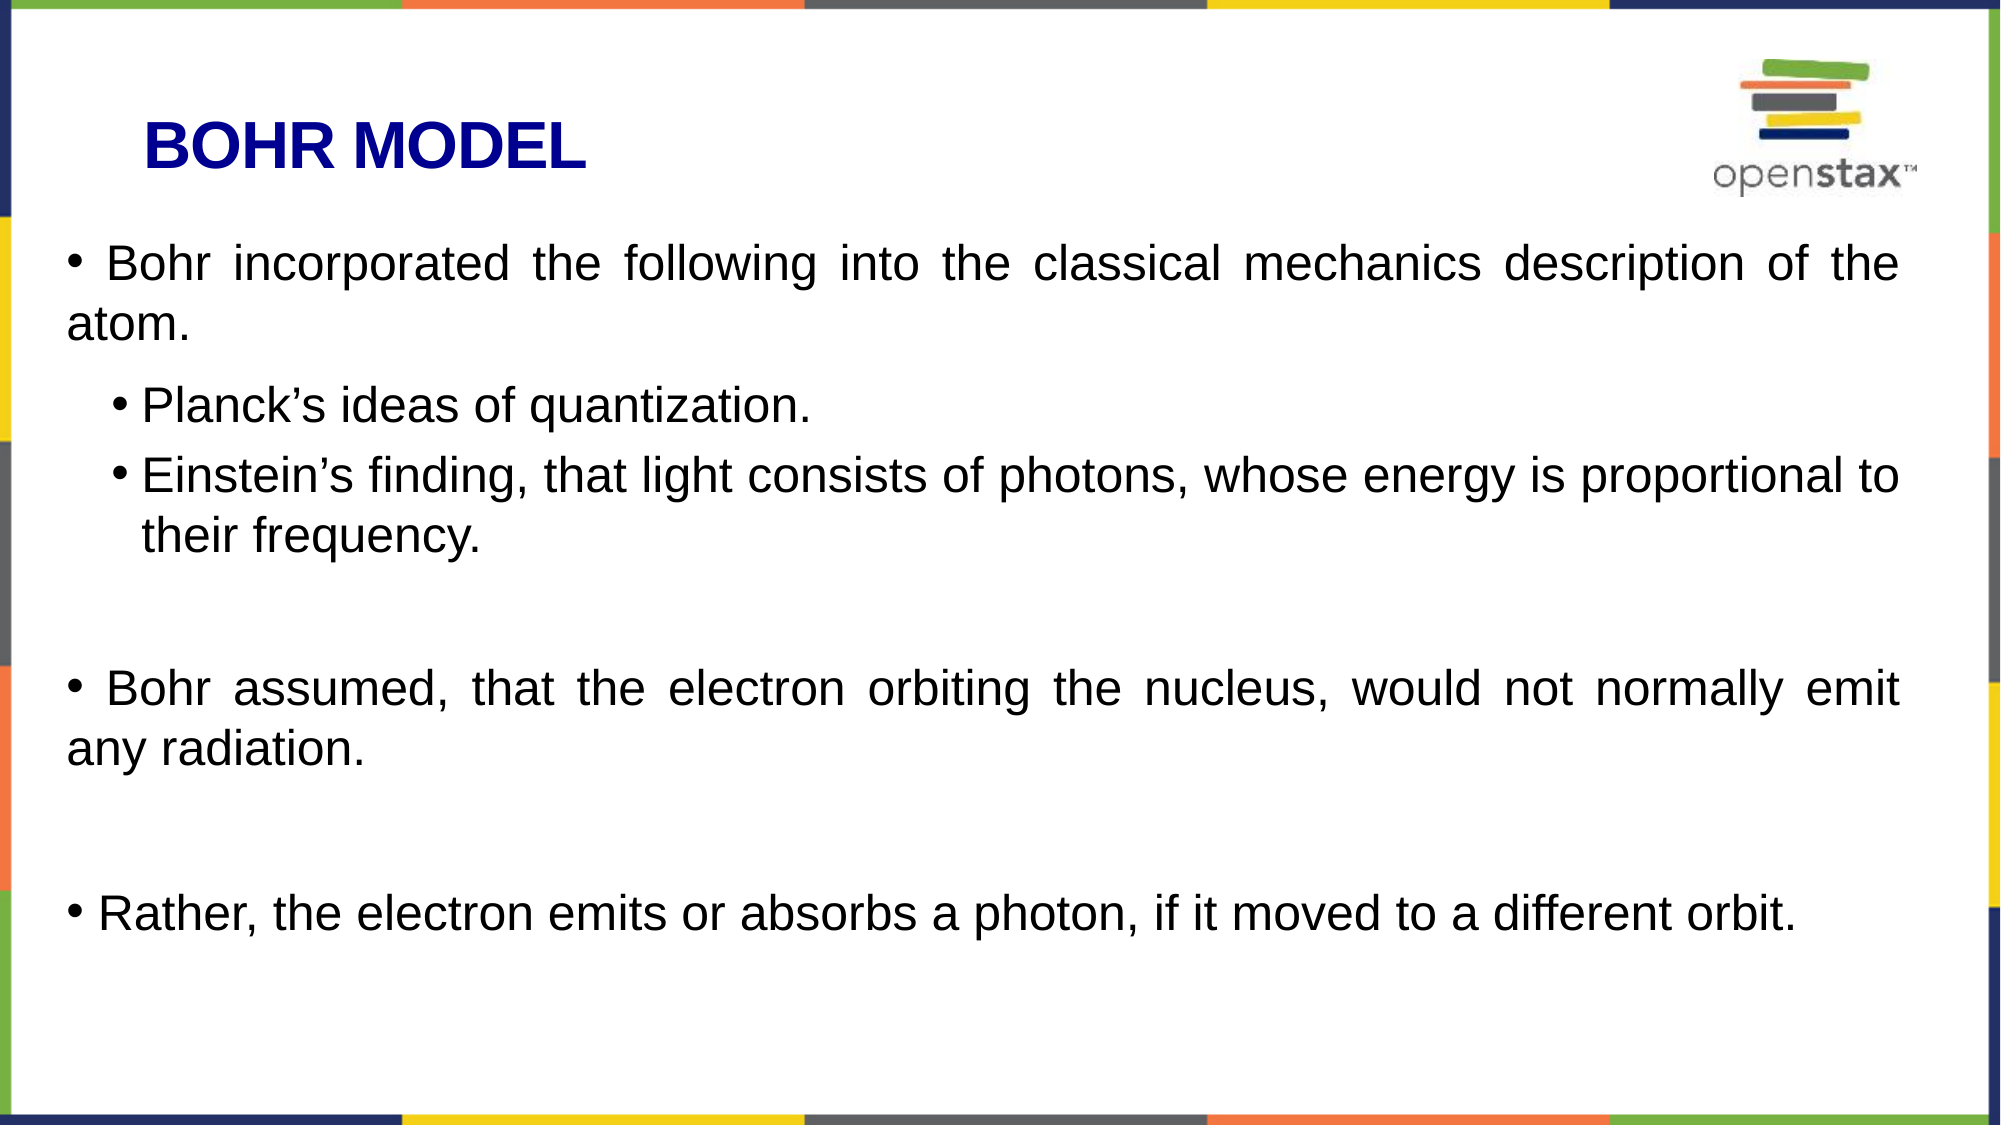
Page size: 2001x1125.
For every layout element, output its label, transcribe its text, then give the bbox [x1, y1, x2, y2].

list Bohr incorporated the following into the classical mechanics description of the atom. Planck’s ideas of quantization. Einstein’s finding, that light consists of photons, whose energy is proportional to their frequency. Bohr assumed, that the electron orbiting the nucleus, would not normally emit any radiation. Rather, the electron emits or absorbs a photon, if it moved to a different orbit. [51, 140, 1917, 1029]
title Bohr Model [128, 105, 621, 140]
picture [0, 0, 2001, 1125]
